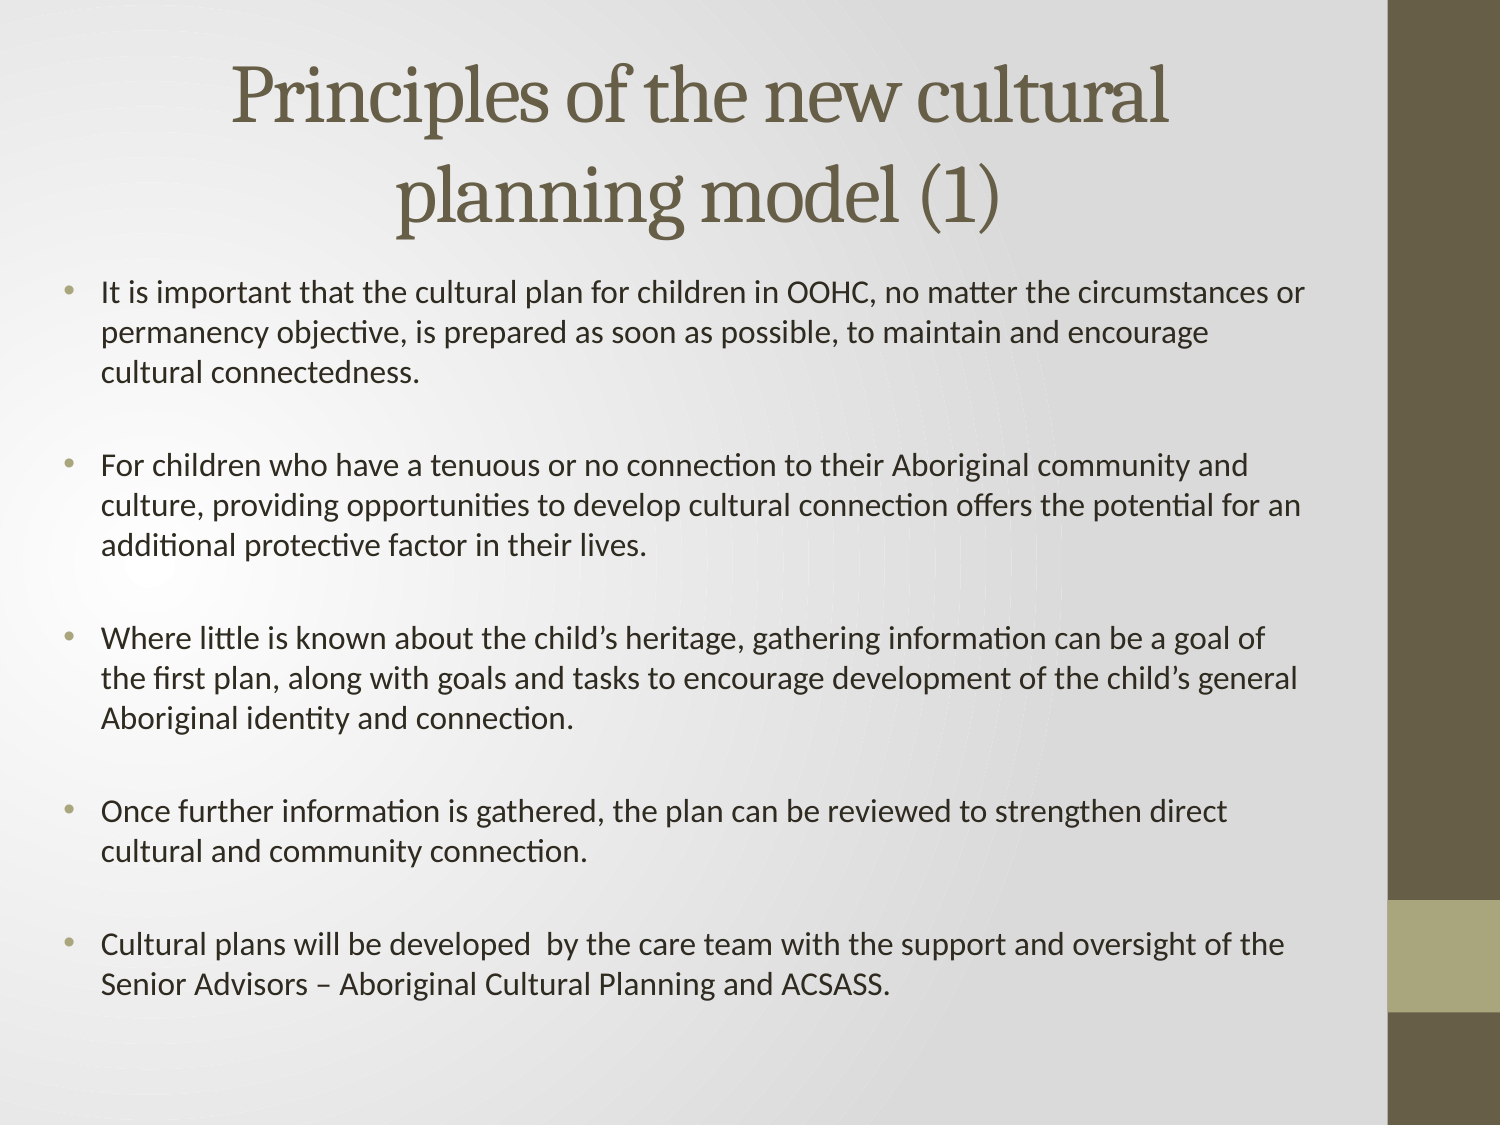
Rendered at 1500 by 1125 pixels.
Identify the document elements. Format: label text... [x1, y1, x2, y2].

title Principles of the new cultural planning model (1) [75, 45, 1325, 233]
list It is important that the cultural plan for children in OOHC, no matter the circumstances or permanency objective, is prepared as soon as possible, to maintain and encourage cultural connectedness. For children who have a tenuous or no connection to their Aboriginal community and culture, providing opportunities to develop cultural connection offers the potential for an additional protective factor in their lives. Where little is known about the child’s heritage, gathering information can be a goal of the first plan, along with goals and tasks to encourage development of the child’s general Aboriginal identity and connection. Once further information is gathered, the plan can be reviewed to strengthen direct cultural and community connection. Cultural plans will be developed by the care team with the support and oversight of the Senior Advisors – Aboriginal Cultural Planning and ACSASS. [29, 262, 1325, 1094]
